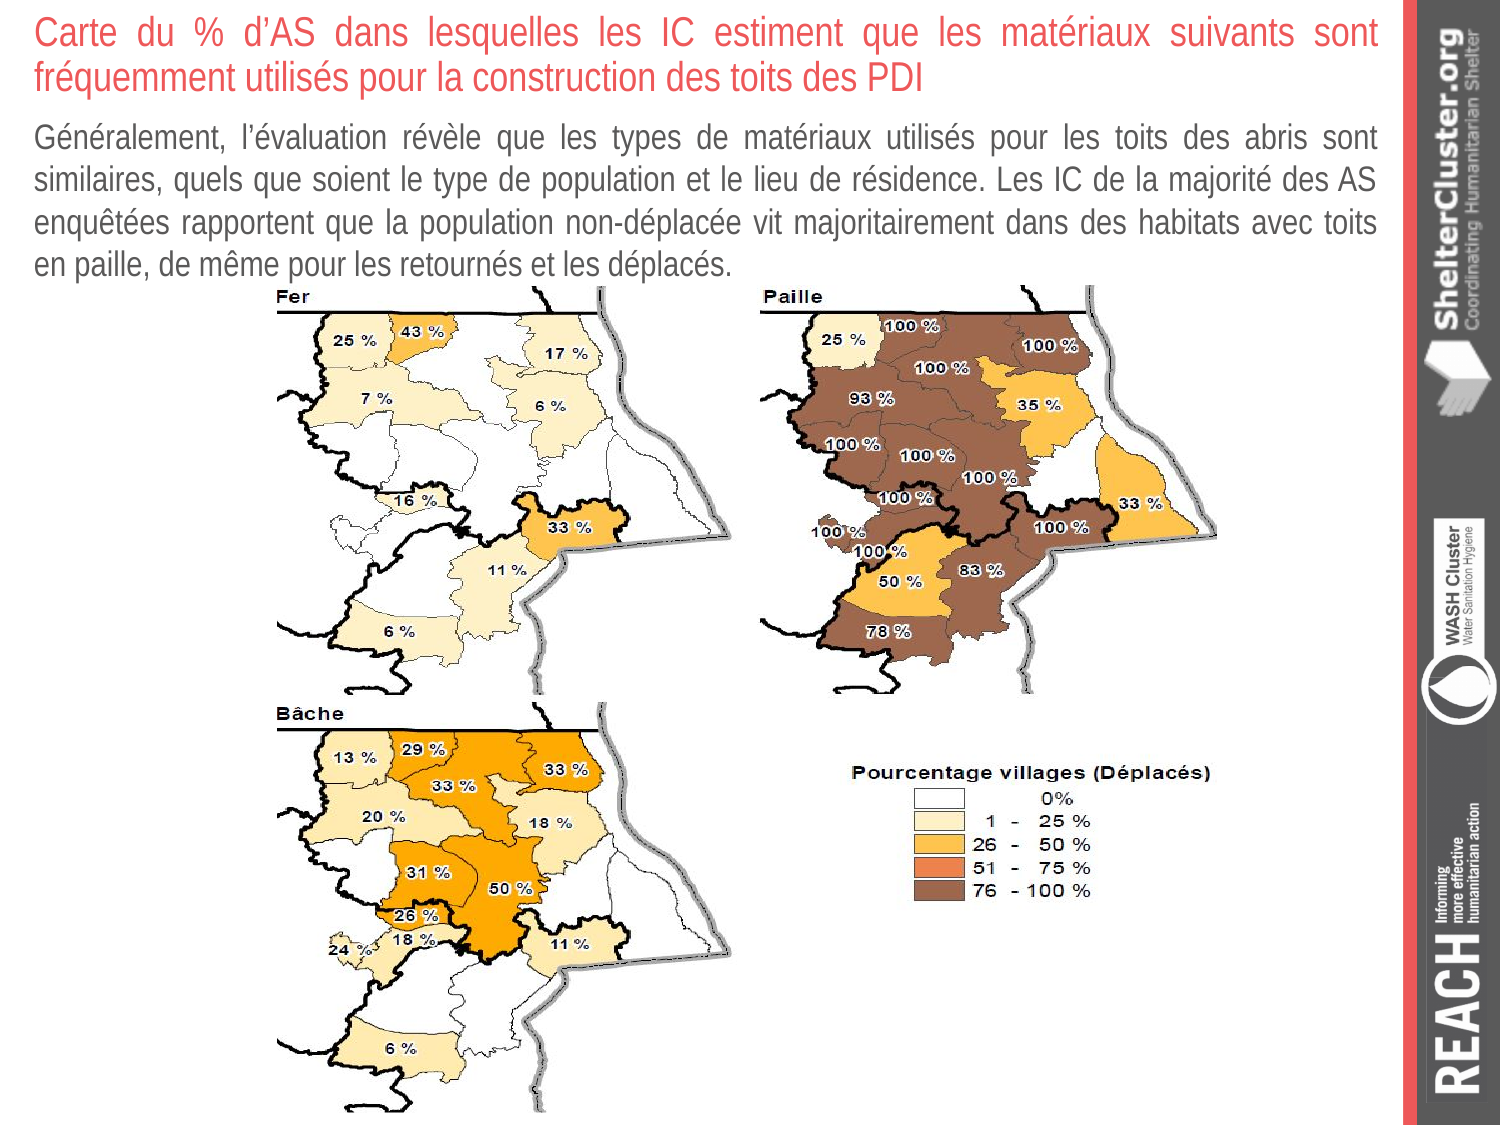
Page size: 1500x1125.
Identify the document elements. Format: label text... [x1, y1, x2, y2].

text_box Généralement, l’évaluation révèle que les types de matériaux utilisés pour les toits des abris sont similaires, quels que soient le type de population et le lieu de résidence. Les IC de la majorité des AS enquêtées rapportent que la population non-déplacée vit majoritairement dans des habitats avec toits en paille, de même pour les retournés et les déplacés. [19, 106, 1394, 337]
picture [1355, 519, 1500, 1103]
picture [1264, 29, 1500, 416]
title Carte du % d’AS dans lesquelles les IC estiment que les matériaux suivants sont fréquemment utilisés pour la construction des toits des PDI [19, 0, 1394, 106]
picture [277, 285, 1217, 1113]
